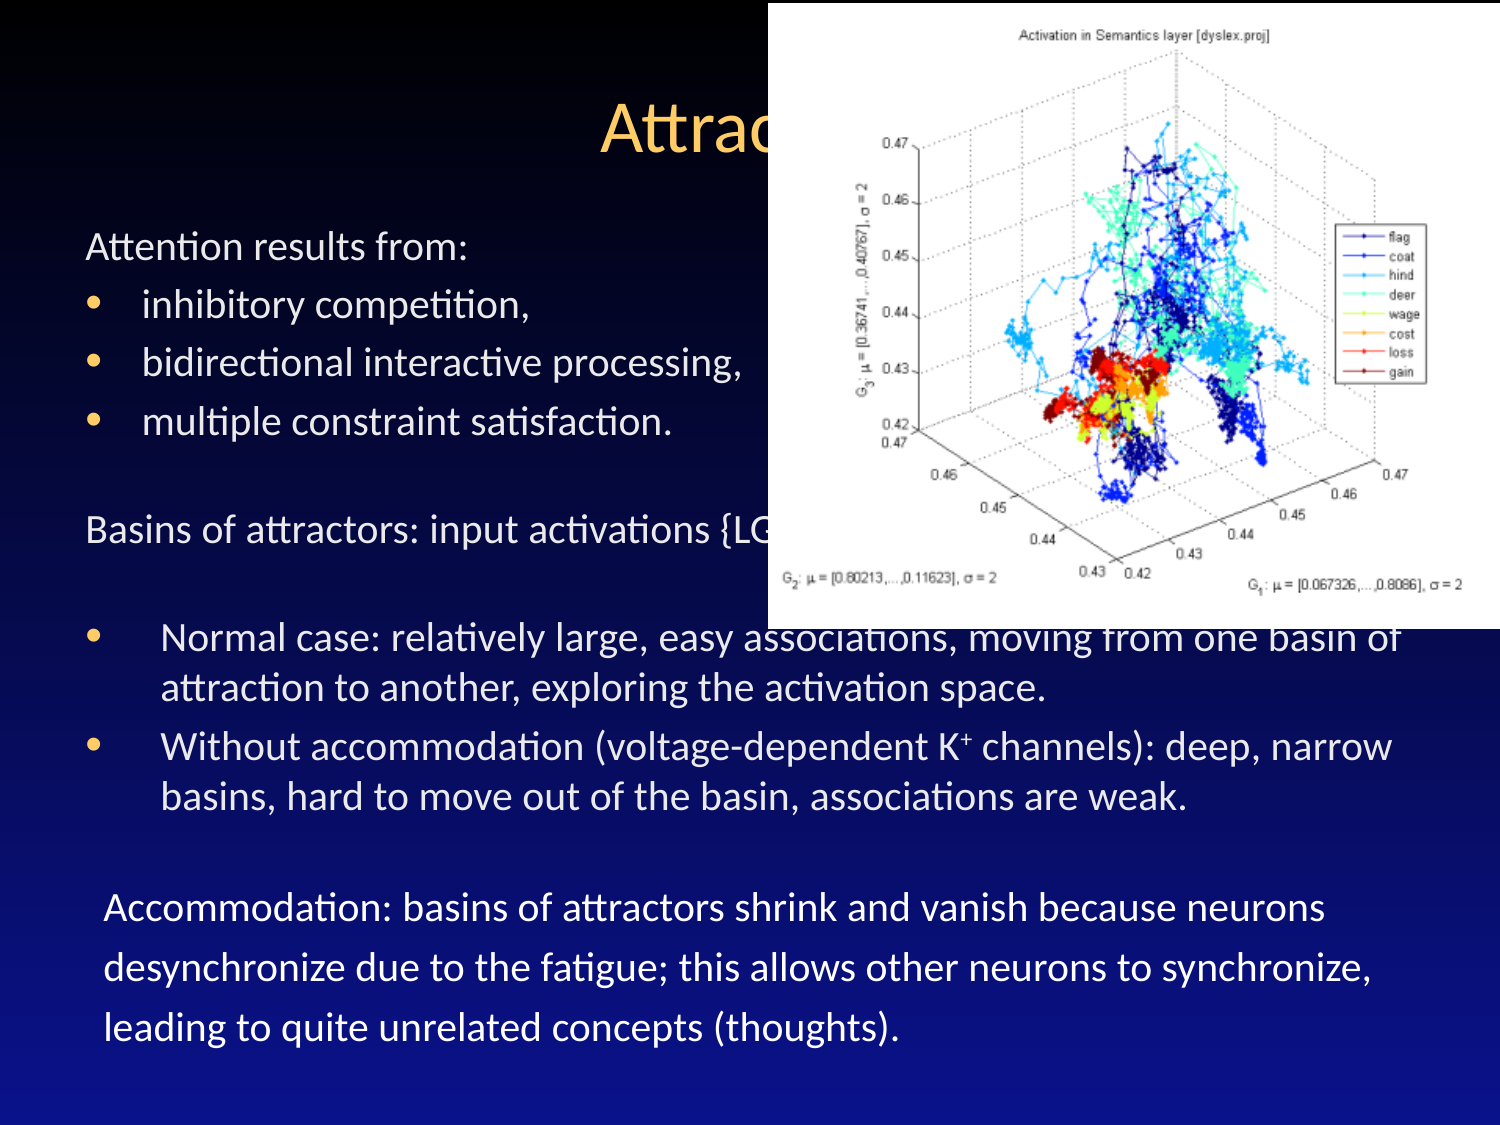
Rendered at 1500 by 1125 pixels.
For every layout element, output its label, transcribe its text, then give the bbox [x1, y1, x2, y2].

title Attractors [75, 45, 763, 200]
picture [768, 3, 1500, 629]
list Attention results from: inhibitory competition, bidirectional interactive processing, multiple constraint satisfaction. Basins of attractors: input activations {LGN(X)}=> object recognition Normal case: relatively large, easy associations, moving from one basin of attraction to another, exploring the activation space. Without accommodation (voltage-dependent K+ channels): deep, narrow basins, hard to move out of the basin, associations are weak. [70, 210, 1465, 879]
text_box Accommodation: basins of attractors shrink and vanish because neurons desynchronize due to the fatigue; this allows other neurons to synchronize, leading to quite unrelated concepts (thoughts). [88, 861, 1465, 1062]
